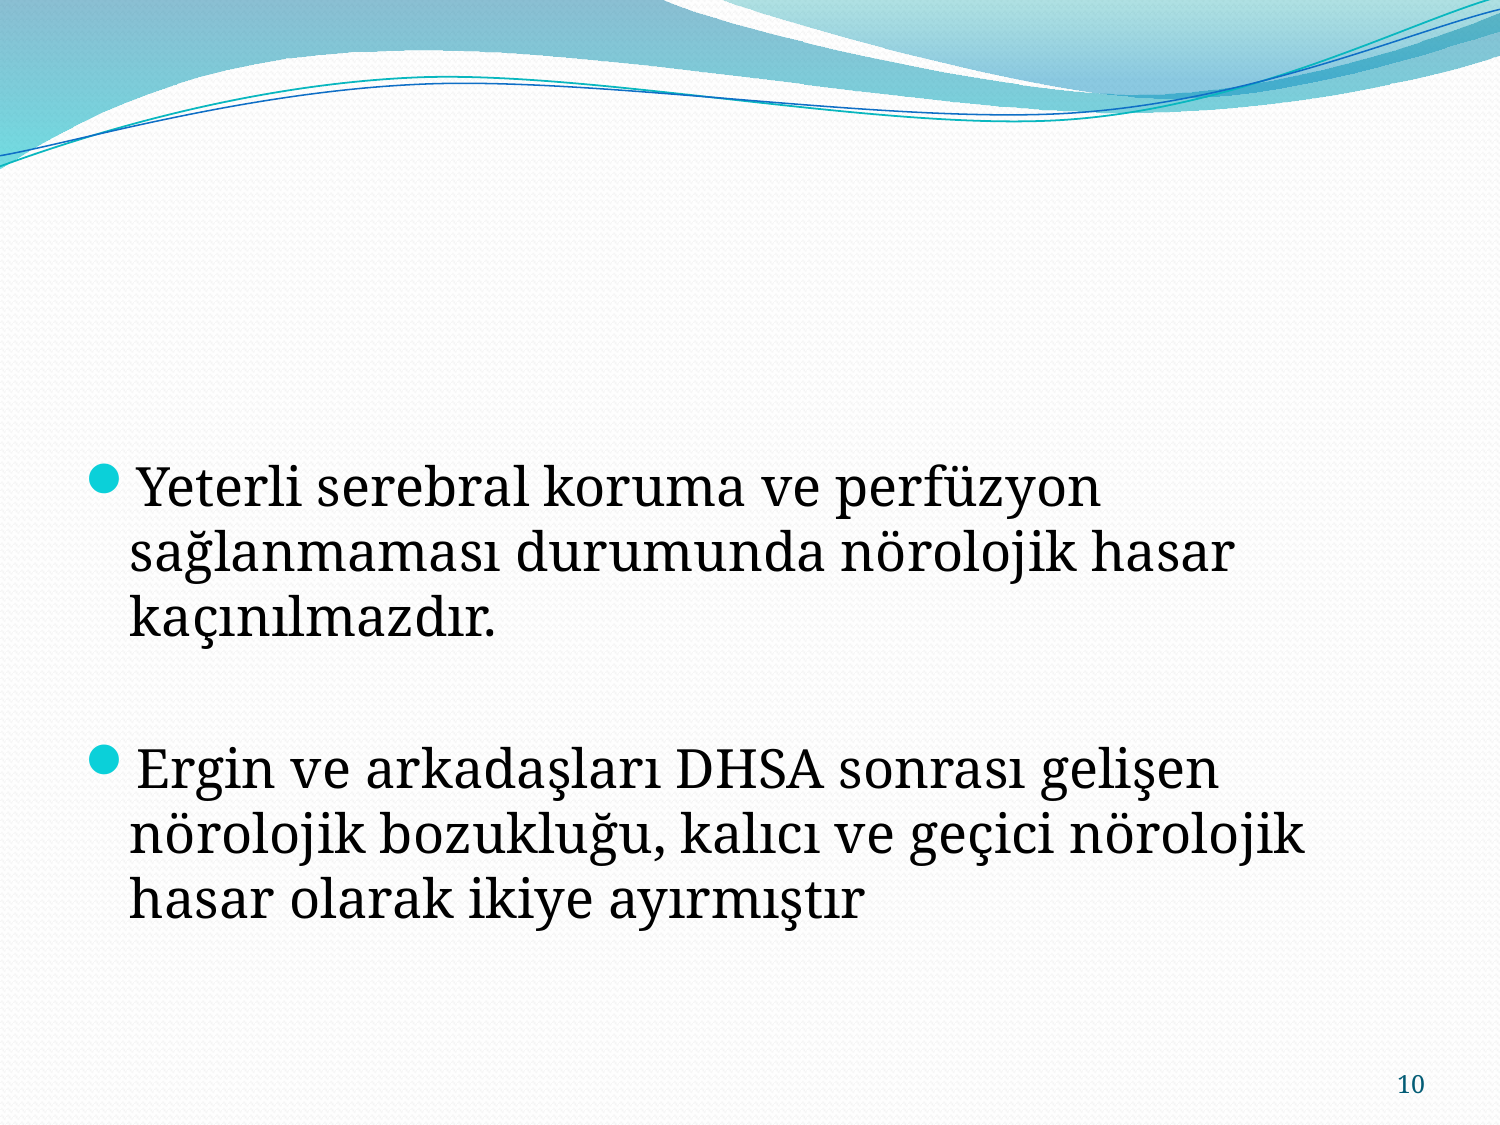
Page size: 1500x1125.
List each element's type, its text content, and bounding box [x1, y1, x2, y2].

slide_number 10 [1299, 1042, 1425, 1103]
list Yeterli serebral koruma ve perfüzyon sağlanmaması durumunda nörolojik hasar kaçınılmazdır. Ergin ve arkadaşları DHSA sonrası gelişen nörolojik bozukluğu, kalıcı ve geçici nörolojik hasar olarak ikiye ayırmıştır [70, 445, 1421, 1125]
